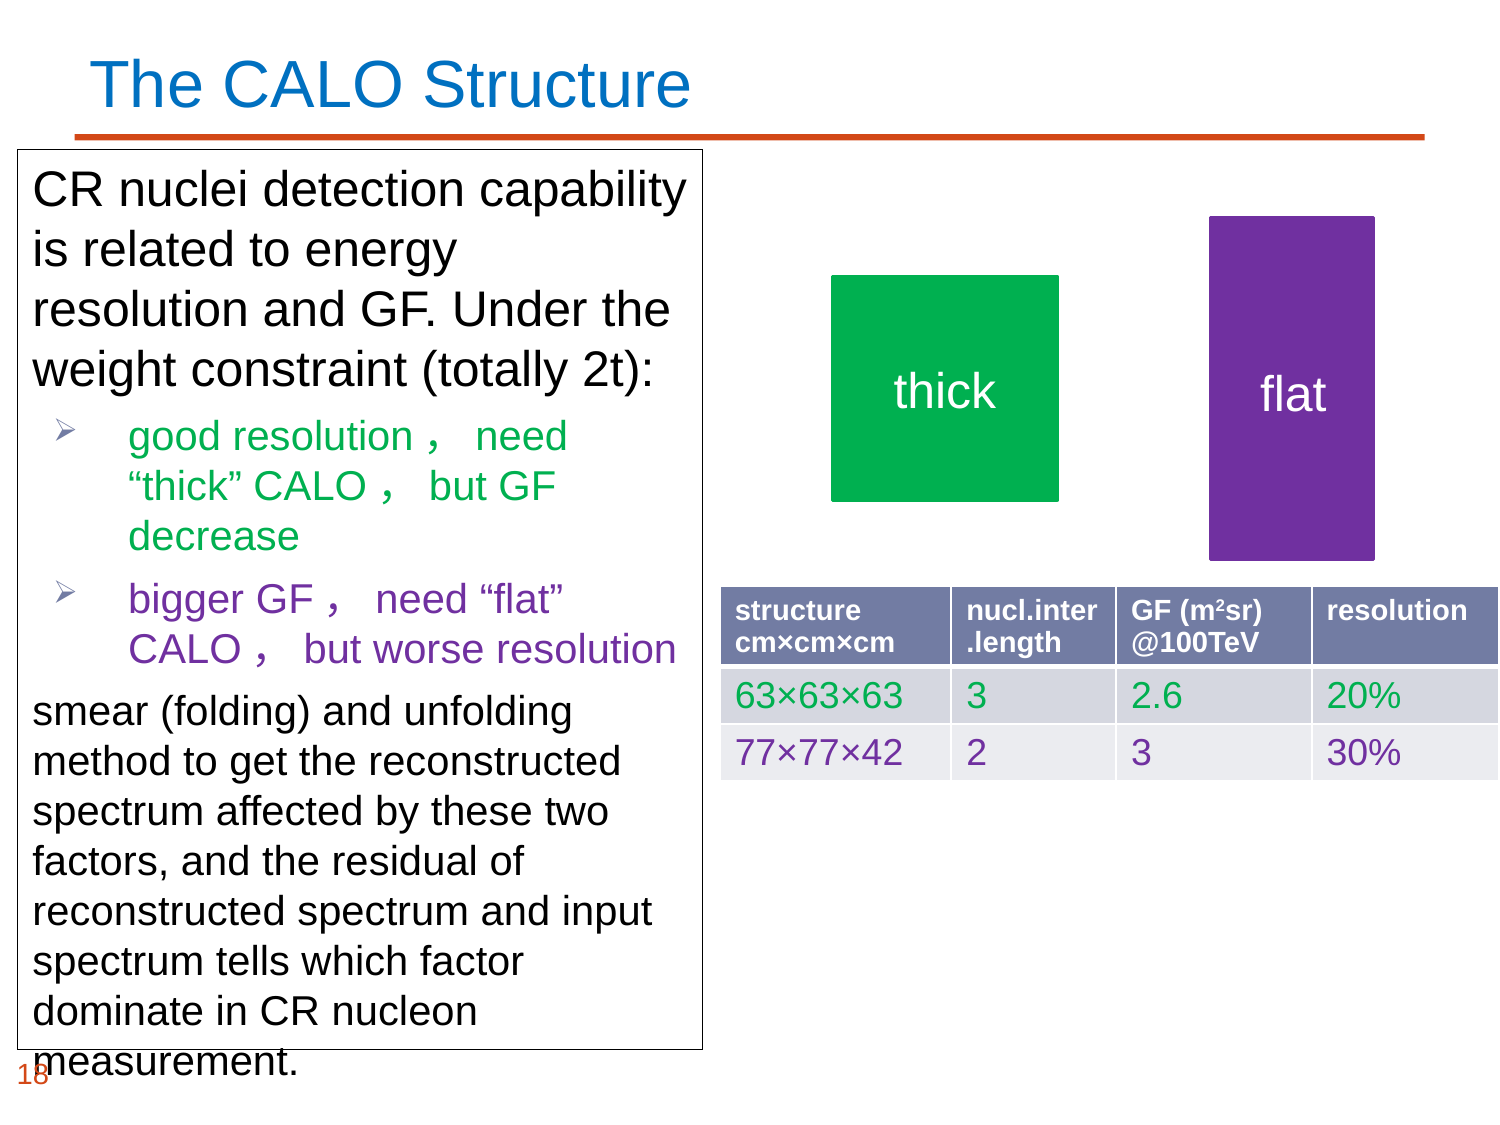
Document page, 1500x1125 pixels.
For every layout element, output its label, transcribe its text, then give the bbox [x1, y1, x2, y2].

table_cell 20% [1313, 669, 1498, 723]
table_cell 3 [952, 669, 1115, 723]
table_cell 2.6 [1117, 669, 1311, 723]
slide_number 18 [1, 1042, 75, 1103]
table_cell 3 [1117, 725, 1311, 780]
table_cell 63×63×63 [721, 669, 950, 723]
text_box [1210, 216, 1374, 560]
table_cell 2 [952, 725, 1115, 780]
table_cell 77×77×42 [721, 725, 950, 780]
list CR nuclei detection capability is related to energy resolution and GF. Under the weight constraint (totally 2t): good resolution，need “thick” CALO，but GF decrease bigger GF，need “flat” CALO，but worse resolution smear (folding) and unfolding method to get the reconstructed spectrum affected by these two factors, and the residual of reconstructed spectrum and input spectrum tells which factor dominate in CR nucleon measurement. [17, 149, 703, 1050]
table_header GF (m2sr) @100TeV [1117, 587, 1311, 664]
table_header resolution [1313, 587, 1498, 664]
text_box thick [831, 275, 1059, 502]
title The CALO Structure [74, 15, 1425, 128]
table_cell 30% [1313, 725, 1498, 780]
table_header structure cm×cm×cm [721, 587, 950, 664]
table_header nucl.inter.length [952, 587, 1115, 664]
